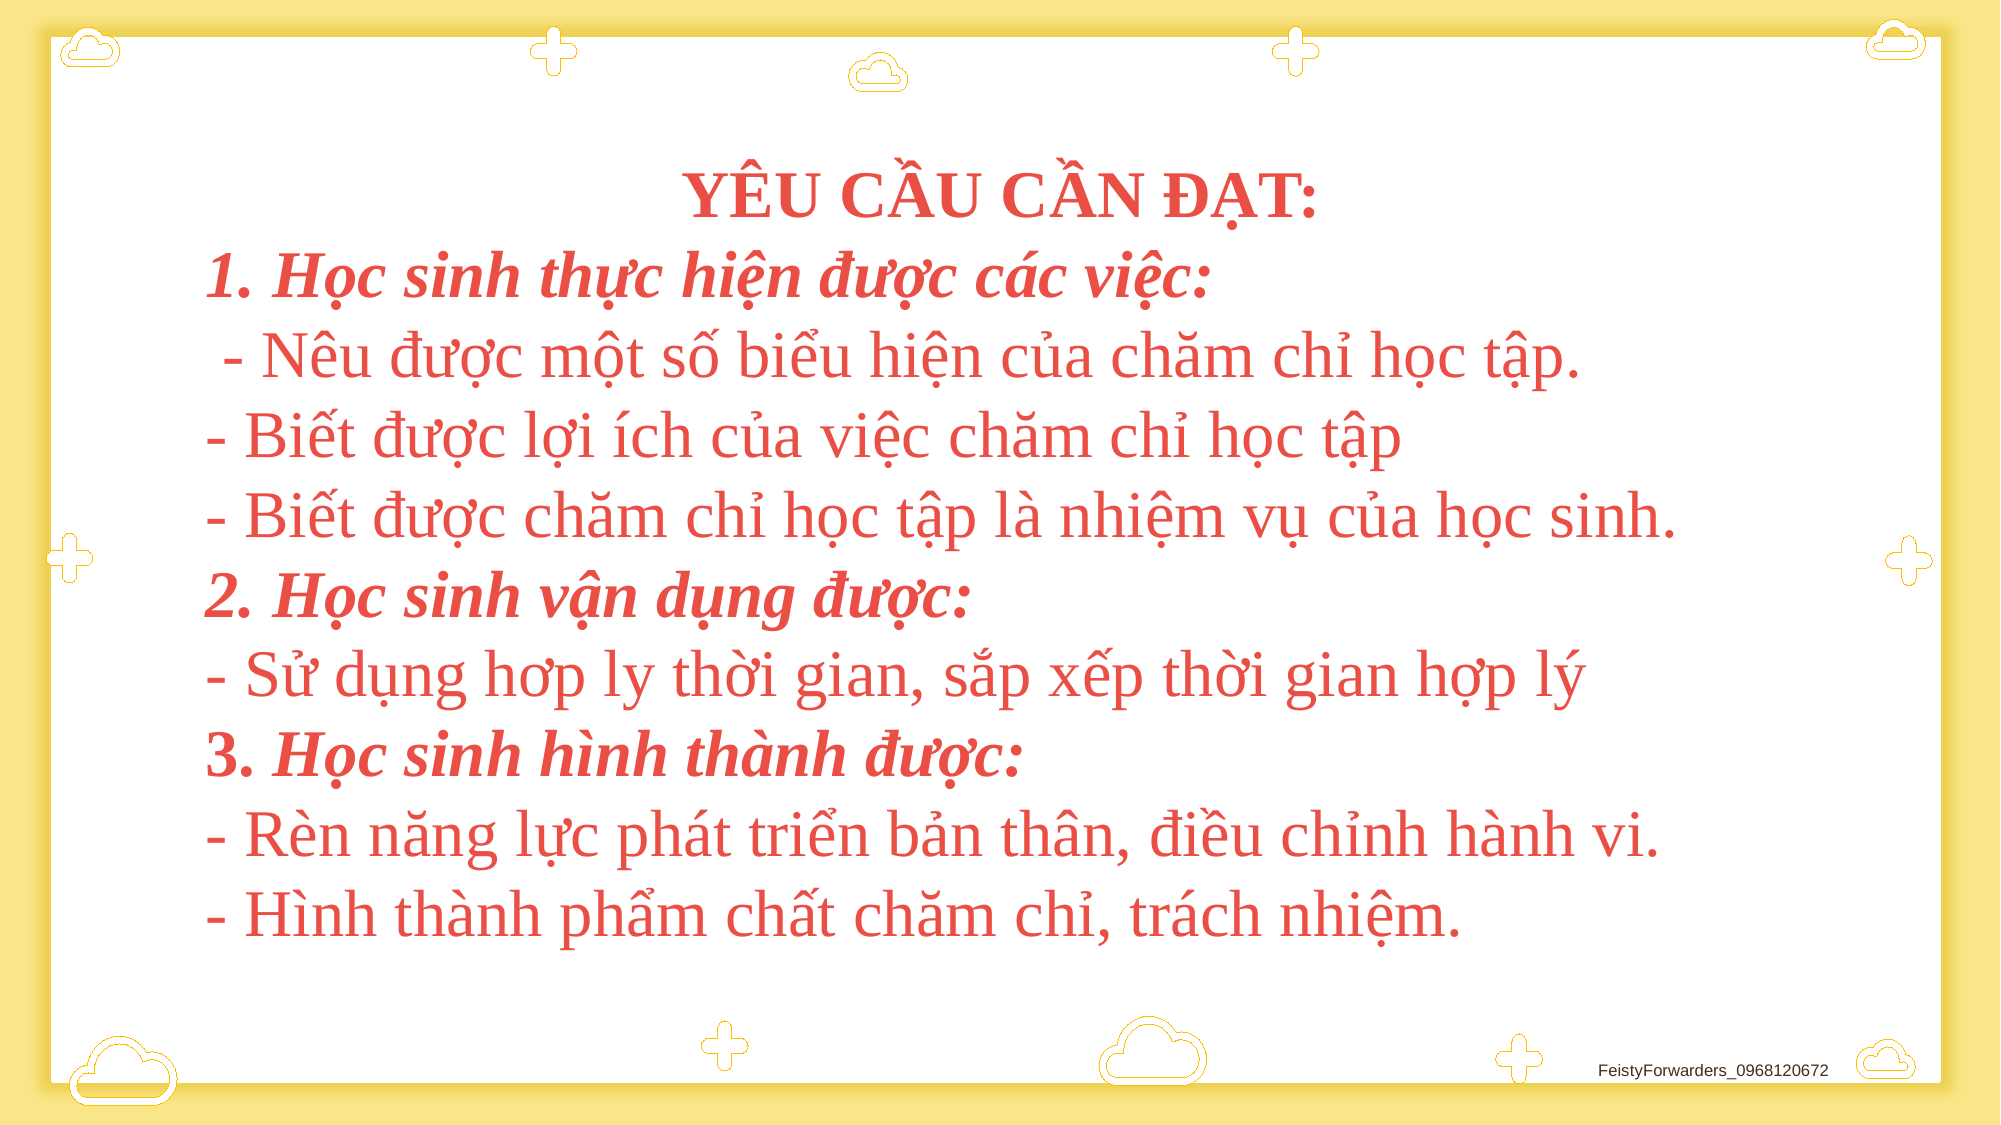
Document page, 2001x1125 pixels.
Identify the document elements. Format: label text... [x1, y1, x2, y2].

text_box YÊU CẦU CẦN ĐẠT: 1. Học sinh thực hiện được các việc: - Nêu được một số biểu hiện của chăm chỉ học tập. - Biết được lợi ích của việc chăm chỉ học tập - Biết được chăm chỉ học tập là nhiệm vụ của học sinh. 2. Học sinh vận dụng được: - Sử dụng hơp ly thời gian, sắp xếp thời gian hợp lý 3. Học sinh hình thành được: - Rèn năng lực phát triển bản thân, điều chỉnh hành vi. - Hình thành phẩm chất chăm chỉ, trách nhiệm. [190, 143, 1923, 1003]
